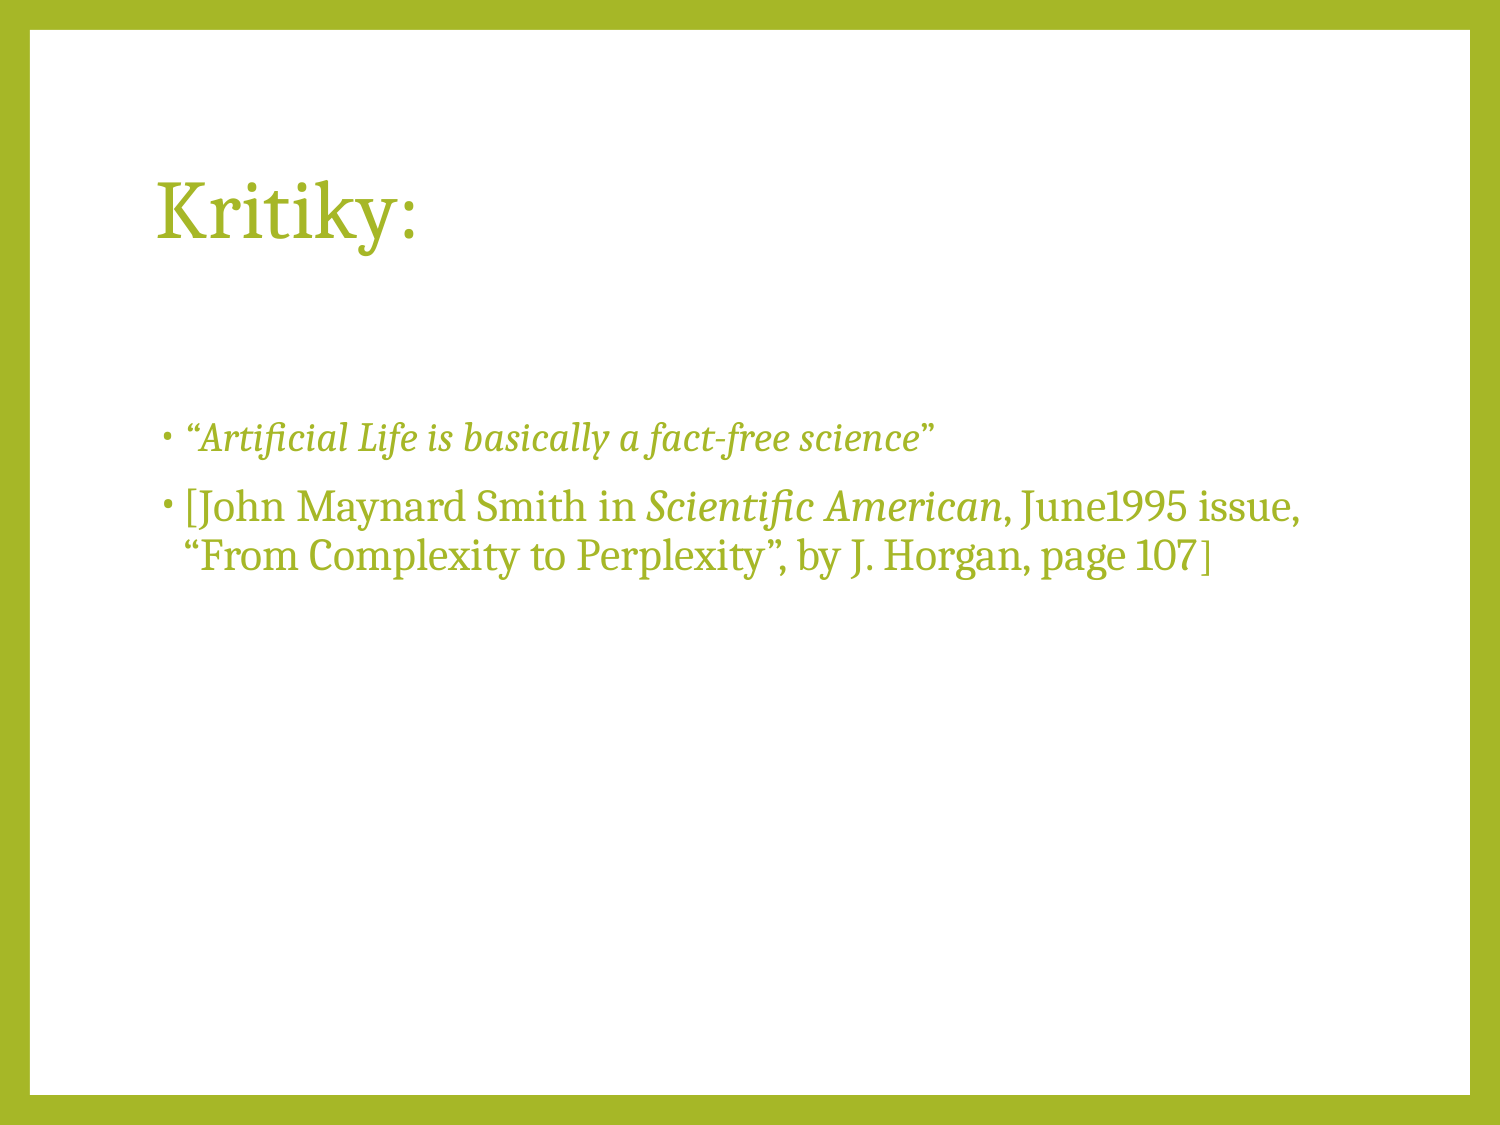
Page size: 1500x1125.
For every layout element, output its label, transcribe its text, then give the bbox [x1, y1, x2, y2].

list “Artificial Life is basically a fact-free science” [John Maynard Smith in Scientific American, June1995 issue, “From Complexity to Perplexity”, by J. Horgan, page 107] [140, 337, 1356, 1000]
title Kritiky: [140, 99, 1356, 323]
